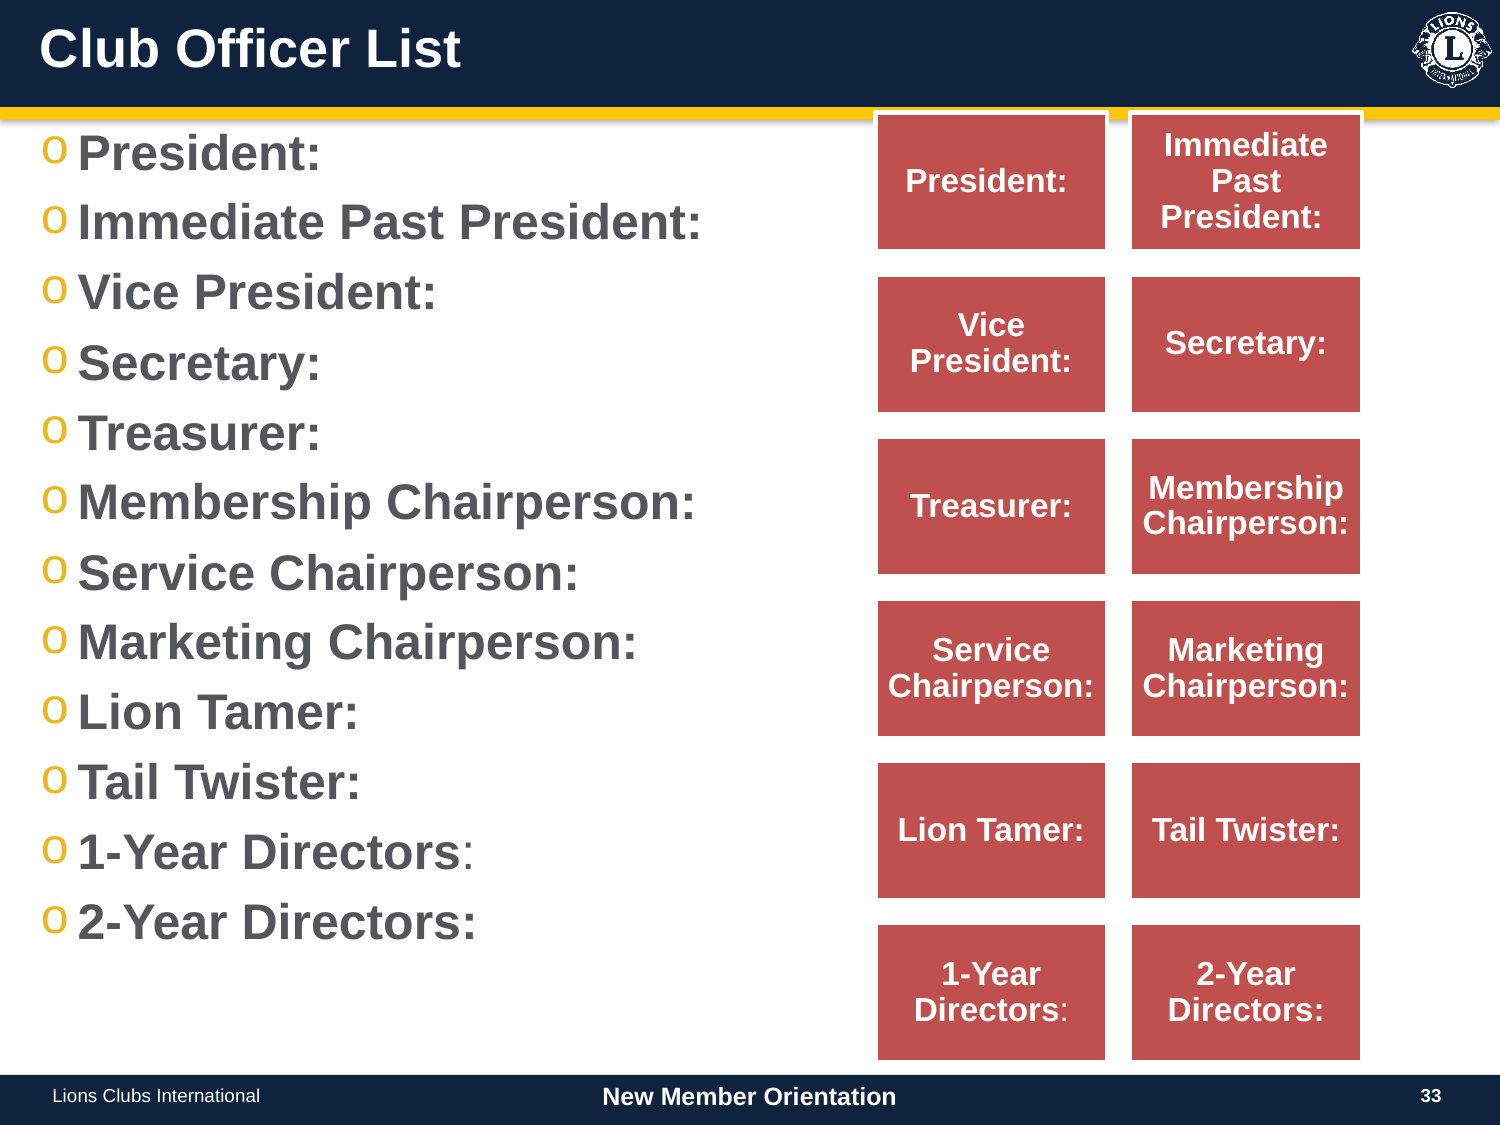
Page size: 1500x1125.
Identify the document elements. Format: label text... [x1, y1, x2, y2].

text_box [762, 112, 1476, 1063]
picture [1412, 12, 1492, 88]
title Club Officer List [24, 12, 1401, 88]
text_box President: Immediate Past President: Vice President: Secretary: Treasurer: Membership Chairperson: Service Chairperson: Marketing Chairperson: Lion Tamer: Tail Twister: 1-Year Directors: 2-Year Directors: [24, 112, 744, 1063]
